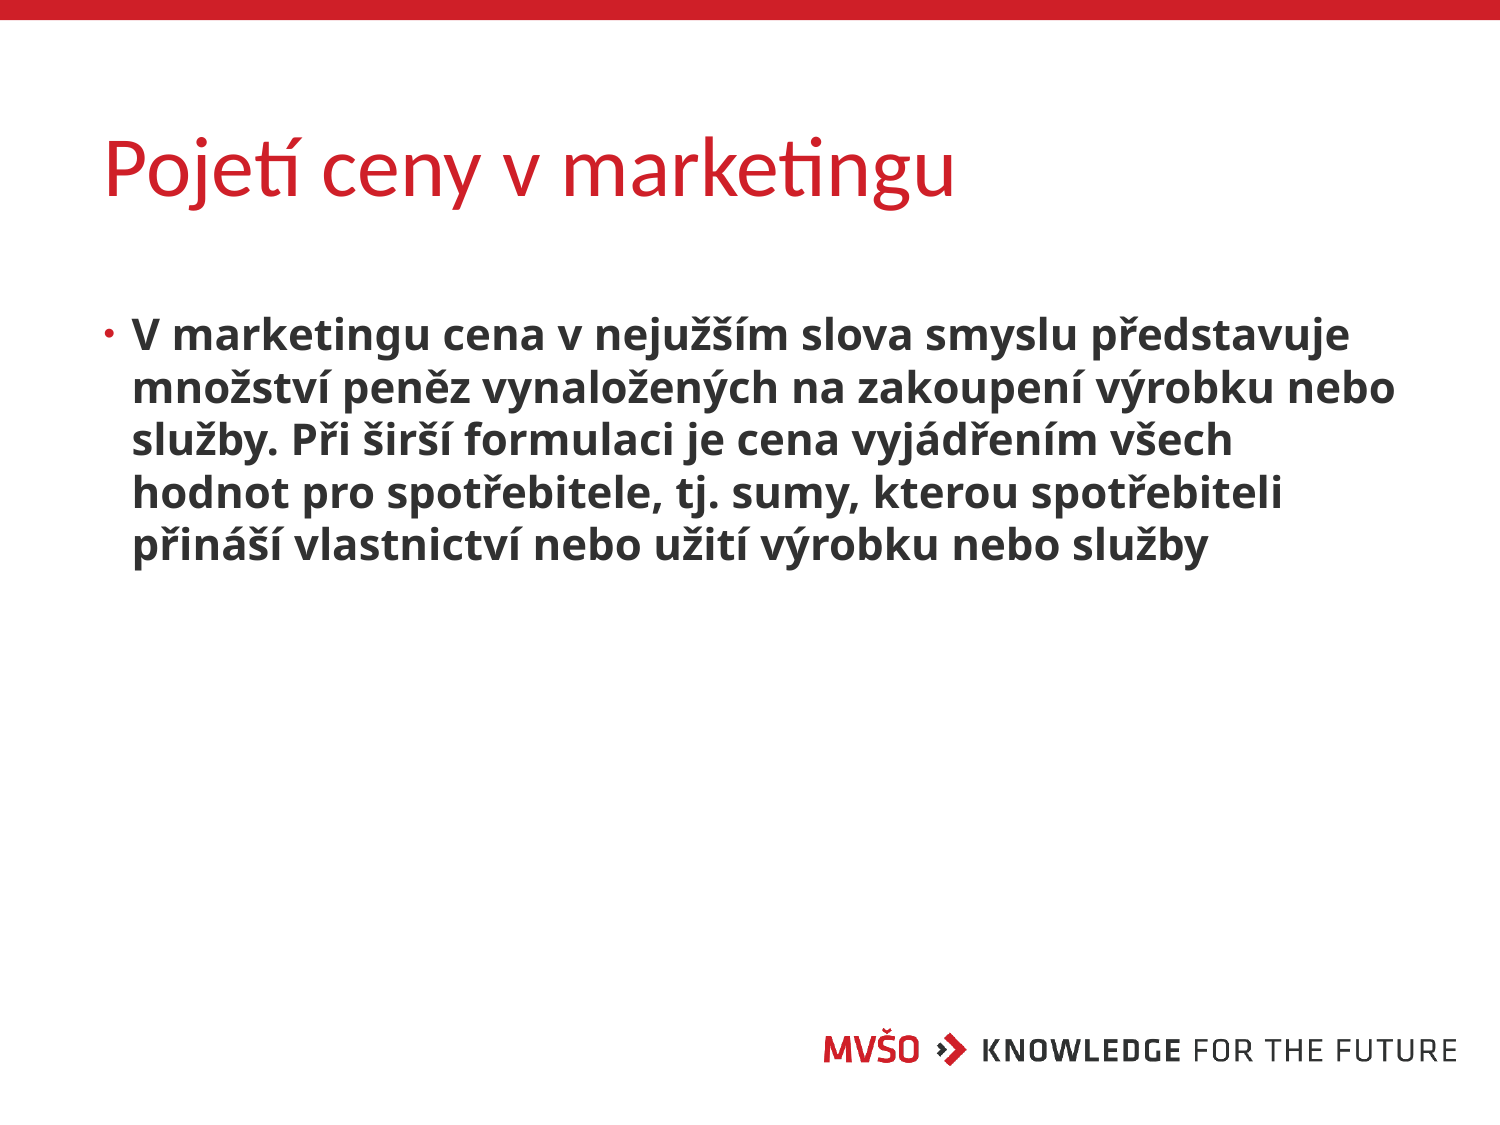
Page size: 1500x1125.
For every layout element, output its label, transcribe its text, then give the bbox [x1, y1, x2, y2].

picture [824, 1028, 1456, 1066]
title Pojetí ceny v marketingu [88, 59, 1412, 278]
list V marketingu cena v nejužším slova smyslu představuje množství peněz vynaložených na zakoupení výrobku nebo služby. Při širší formulaci je cena vyjádřením všech hodnot pro spotřebitele, tj. sumy, kterou spotřebiteli přináší vlastnictví nebo užití výrobku nebo služby [88, 299, 1412, 969]
